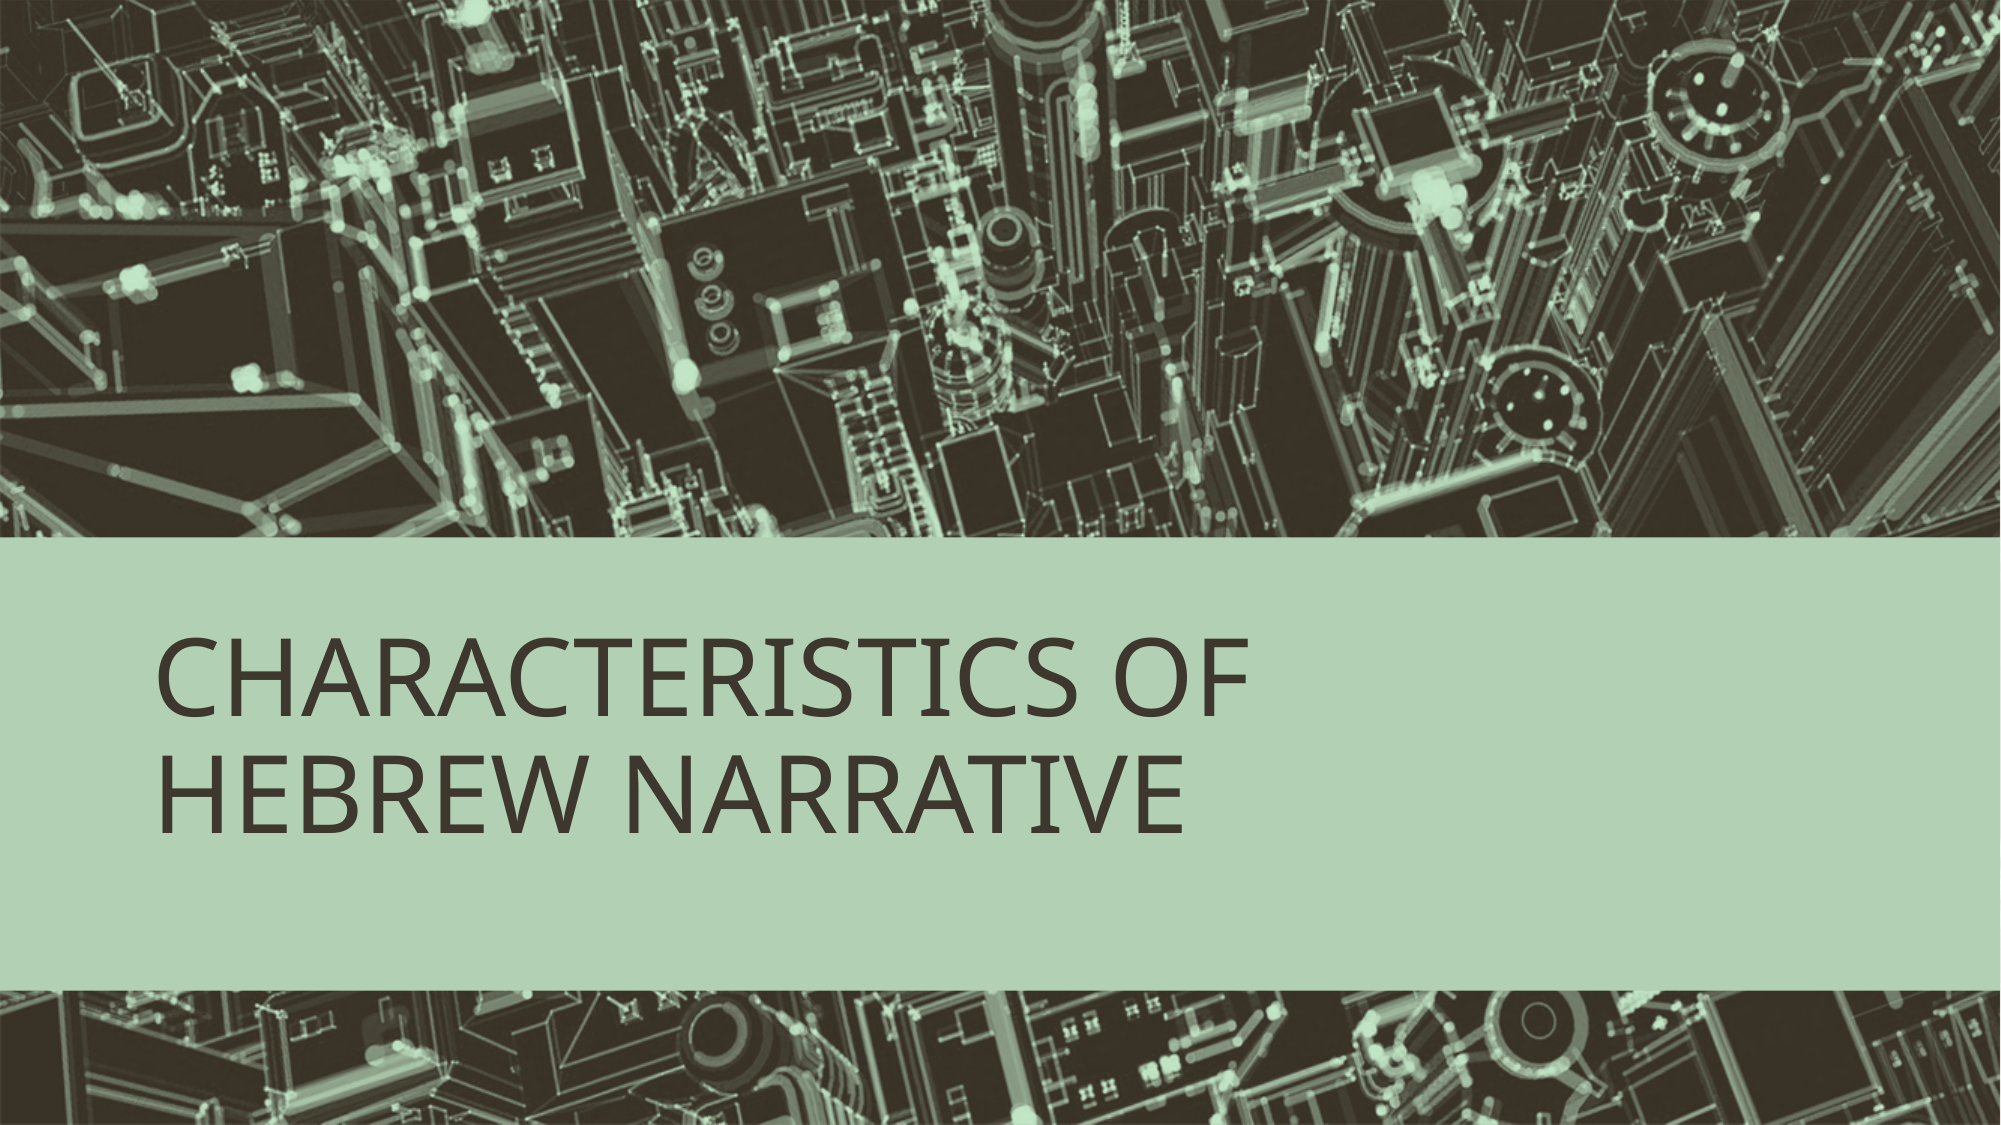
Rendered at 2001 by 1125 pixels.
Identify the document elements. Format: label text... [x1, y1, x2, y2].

title CHARACTERISTICS OF HEBREW NARRATIVE [138, 562, 1713, 865]
picture [0, 0, 2001, 1125]
